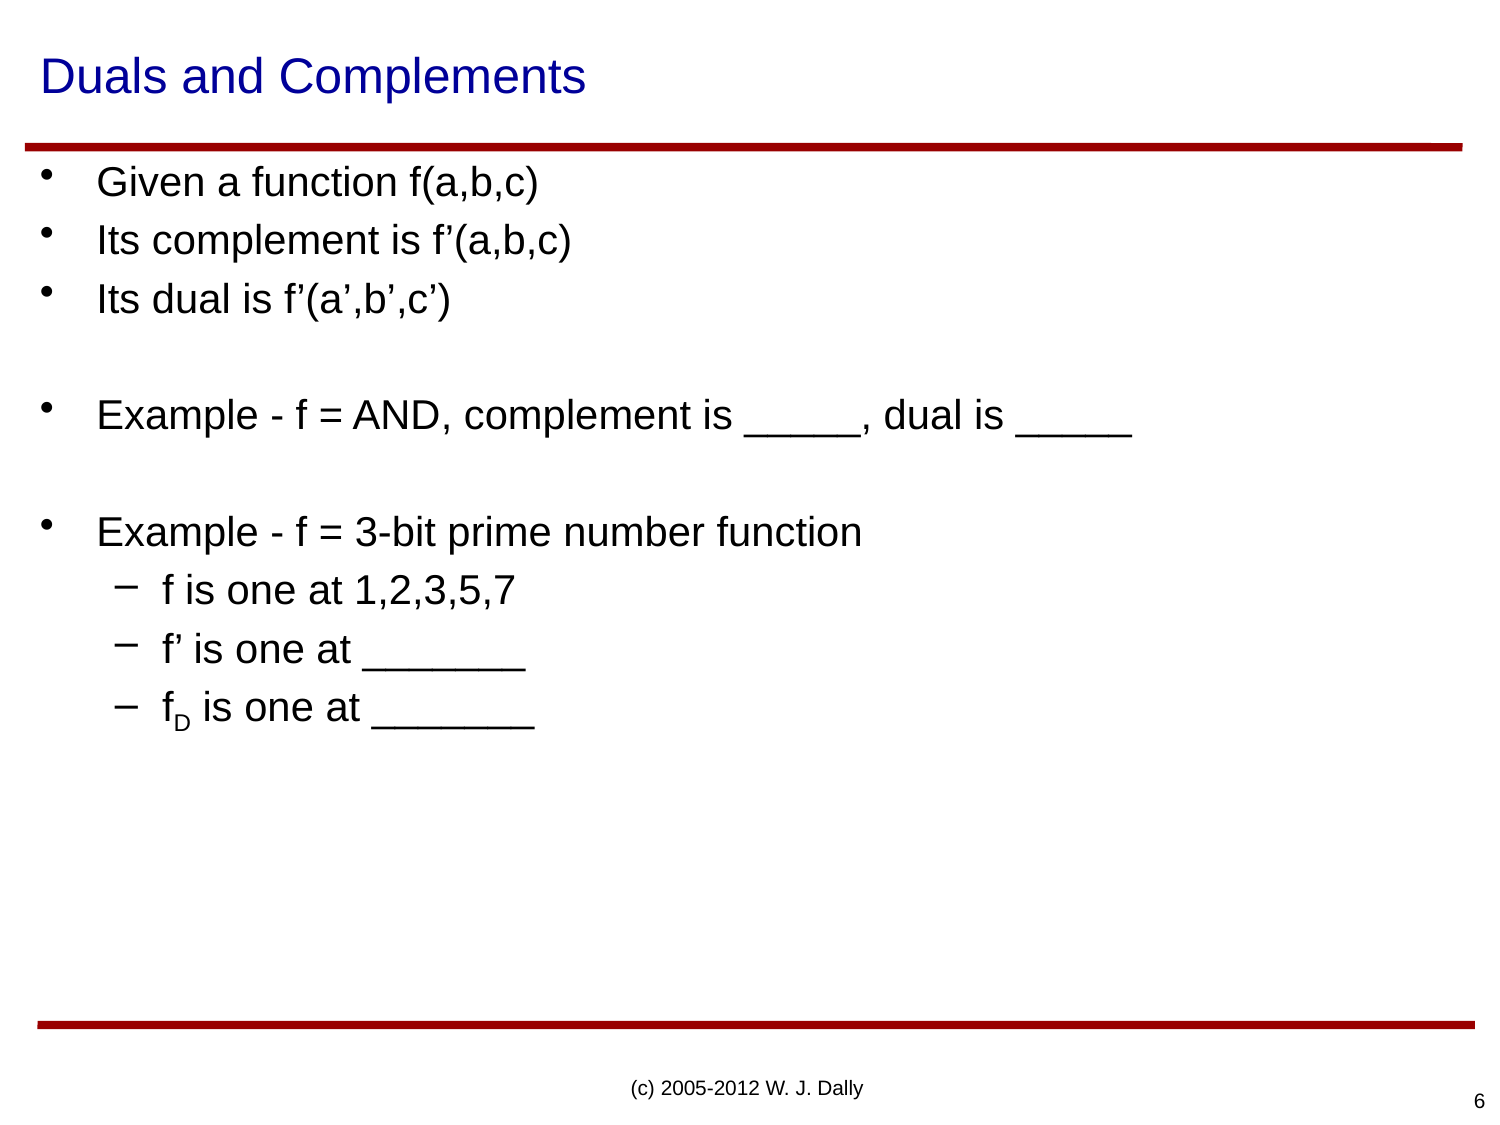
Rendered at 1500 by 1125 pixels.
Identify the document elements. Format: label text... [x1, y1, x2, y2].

list Given a function f(a,b,c) Its complement is f’(a,b,c) Its dual is f’(a’,b’,c’) Example - f = AND, complement is _____, dual is _____ Example - f = 3-bit prime number function f is one at 1,2,3,5,7 f’ is one at _______ fD is one at _______ [24, 146, 1463, 1026]
footer (c) 2005-2012 W. J. Dally [512, 1049, 988, 1125]
title Duals and Complements [24, 0, 1500, 147]
